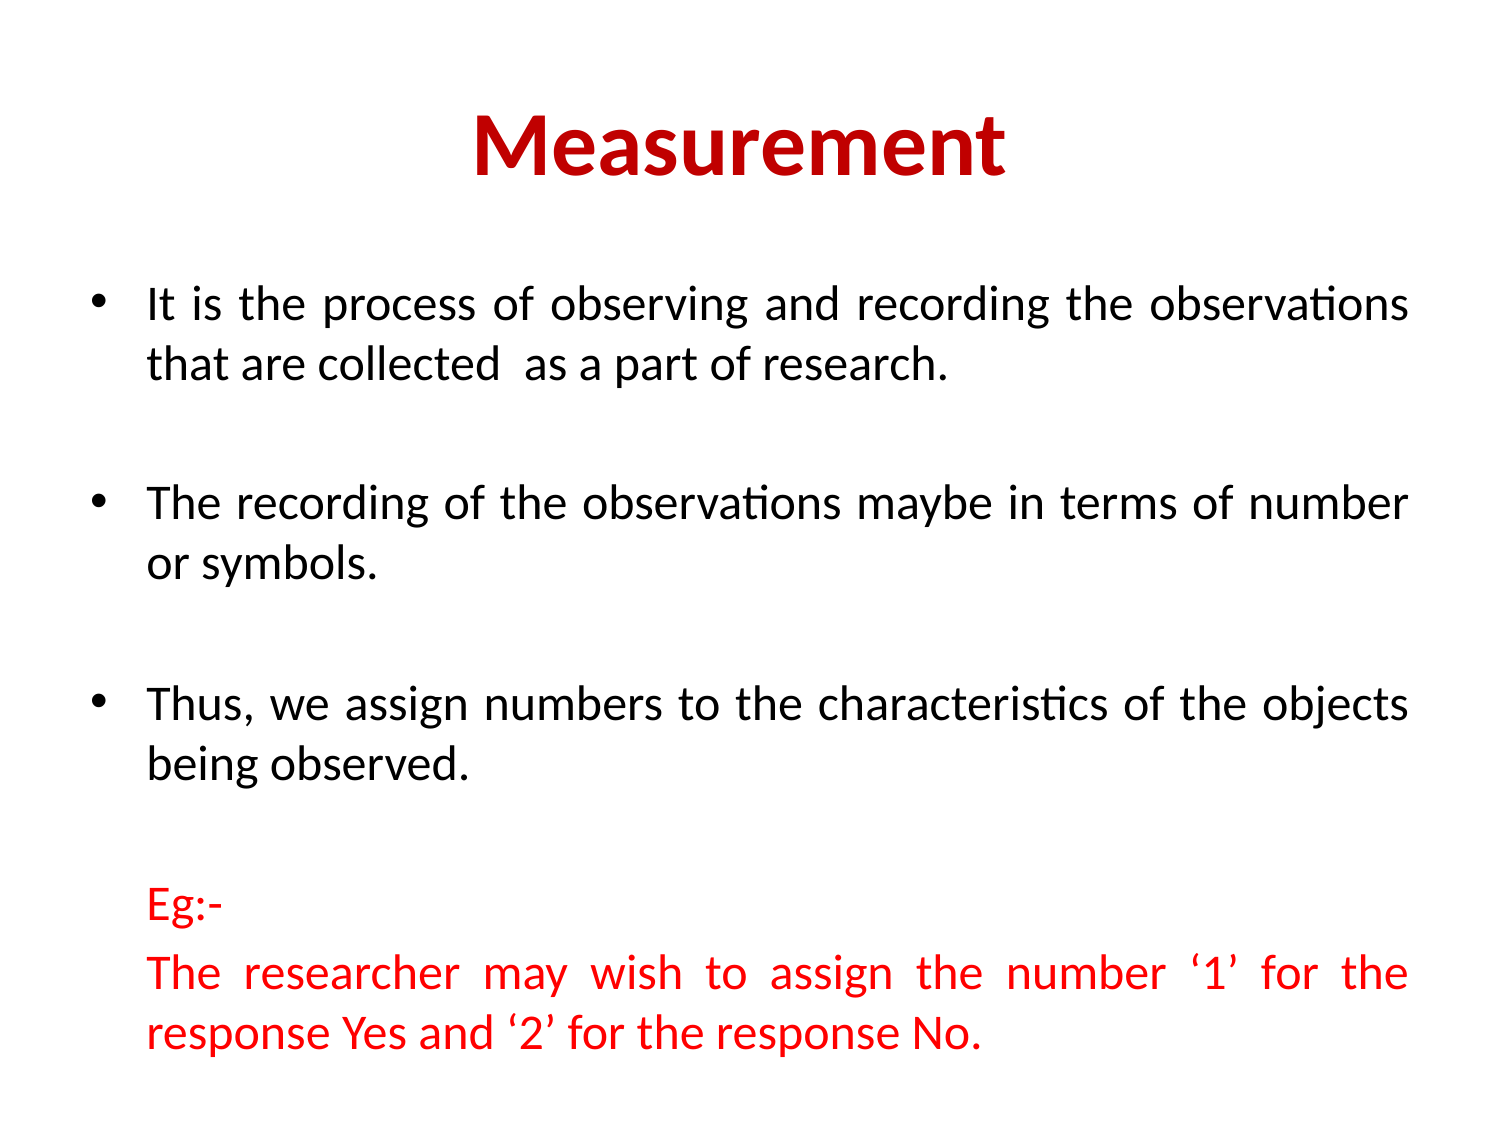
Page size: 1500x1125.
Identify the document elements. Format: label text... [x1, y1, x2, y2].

title Measurement [75, 45, 1425, 233]
list It is the process of observing and recording the observations that are collected as a part of research. The recording of the observations maybe in terms of number or symbols. Thus, we assign numbers to the characteristics of the objects being observed. Eg:- The researcher may wish to assign the number ‘1’ for the response Yes and ‘2’ for the response No. [75, 262, 1425, 1005]
